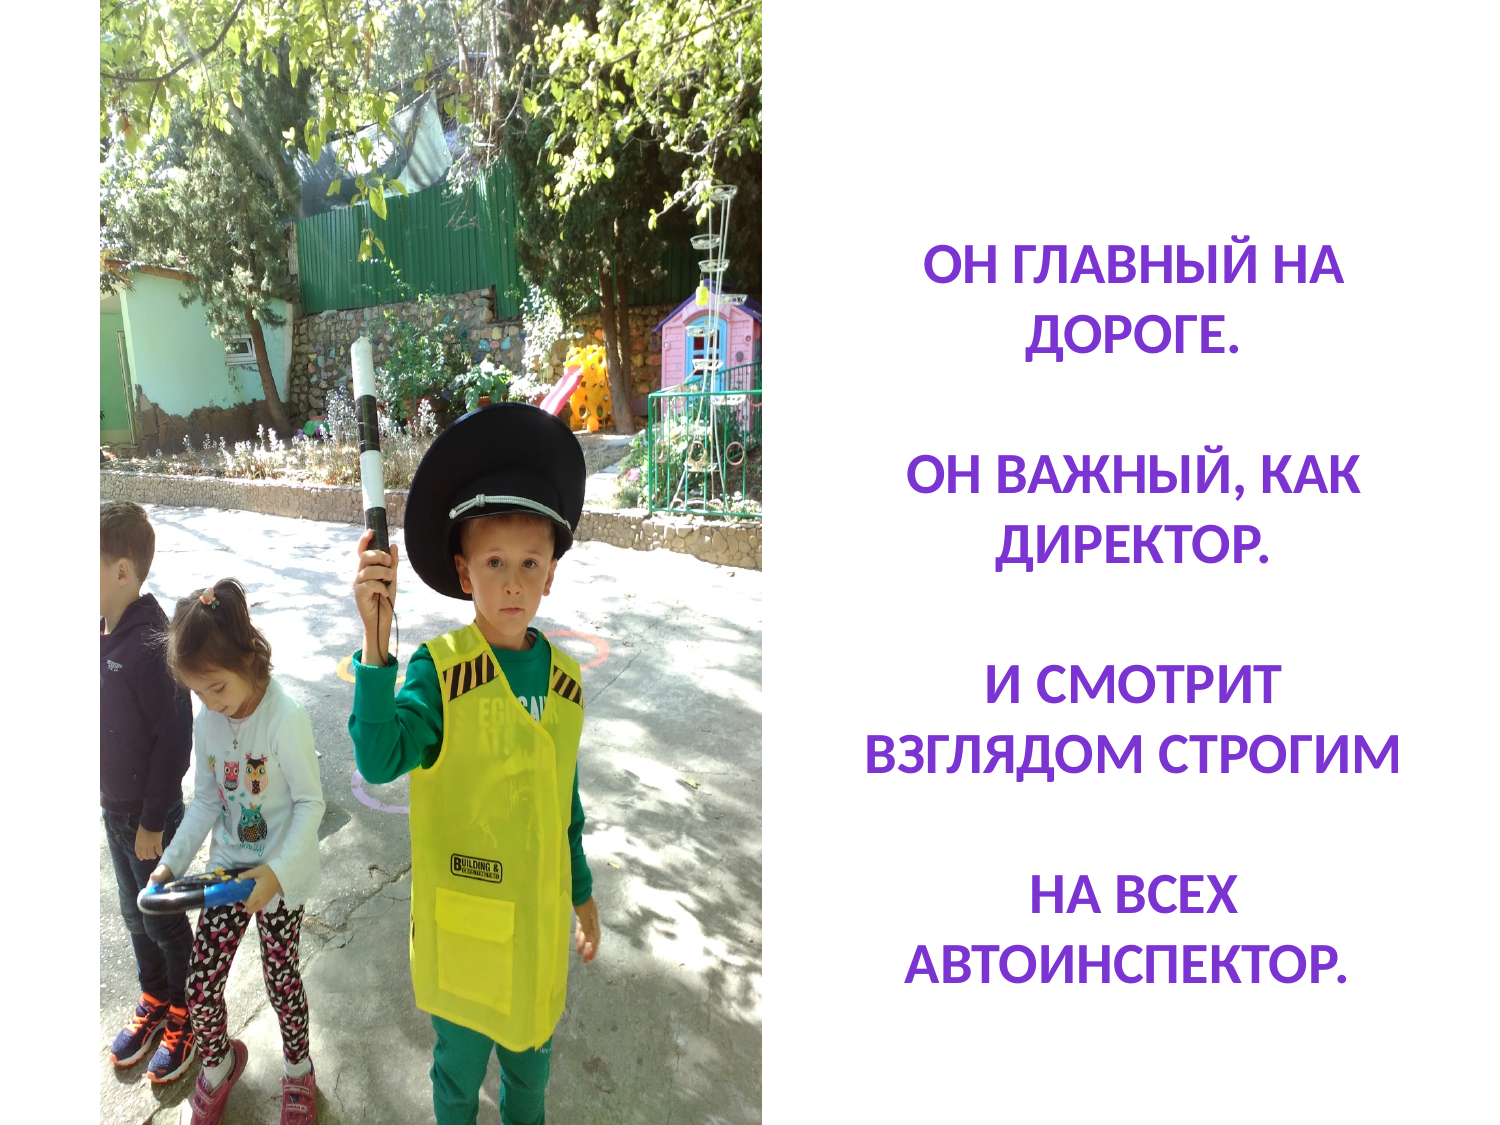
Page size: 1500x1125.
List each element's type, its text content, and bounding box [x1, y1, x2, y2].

picture [100, 0, 763, 1125]
text_box Он главный на дороге. Он важный, как директор. И смотрит взглядом строгим На всех автоинспектор. [844, 78, 1424, 1003]
